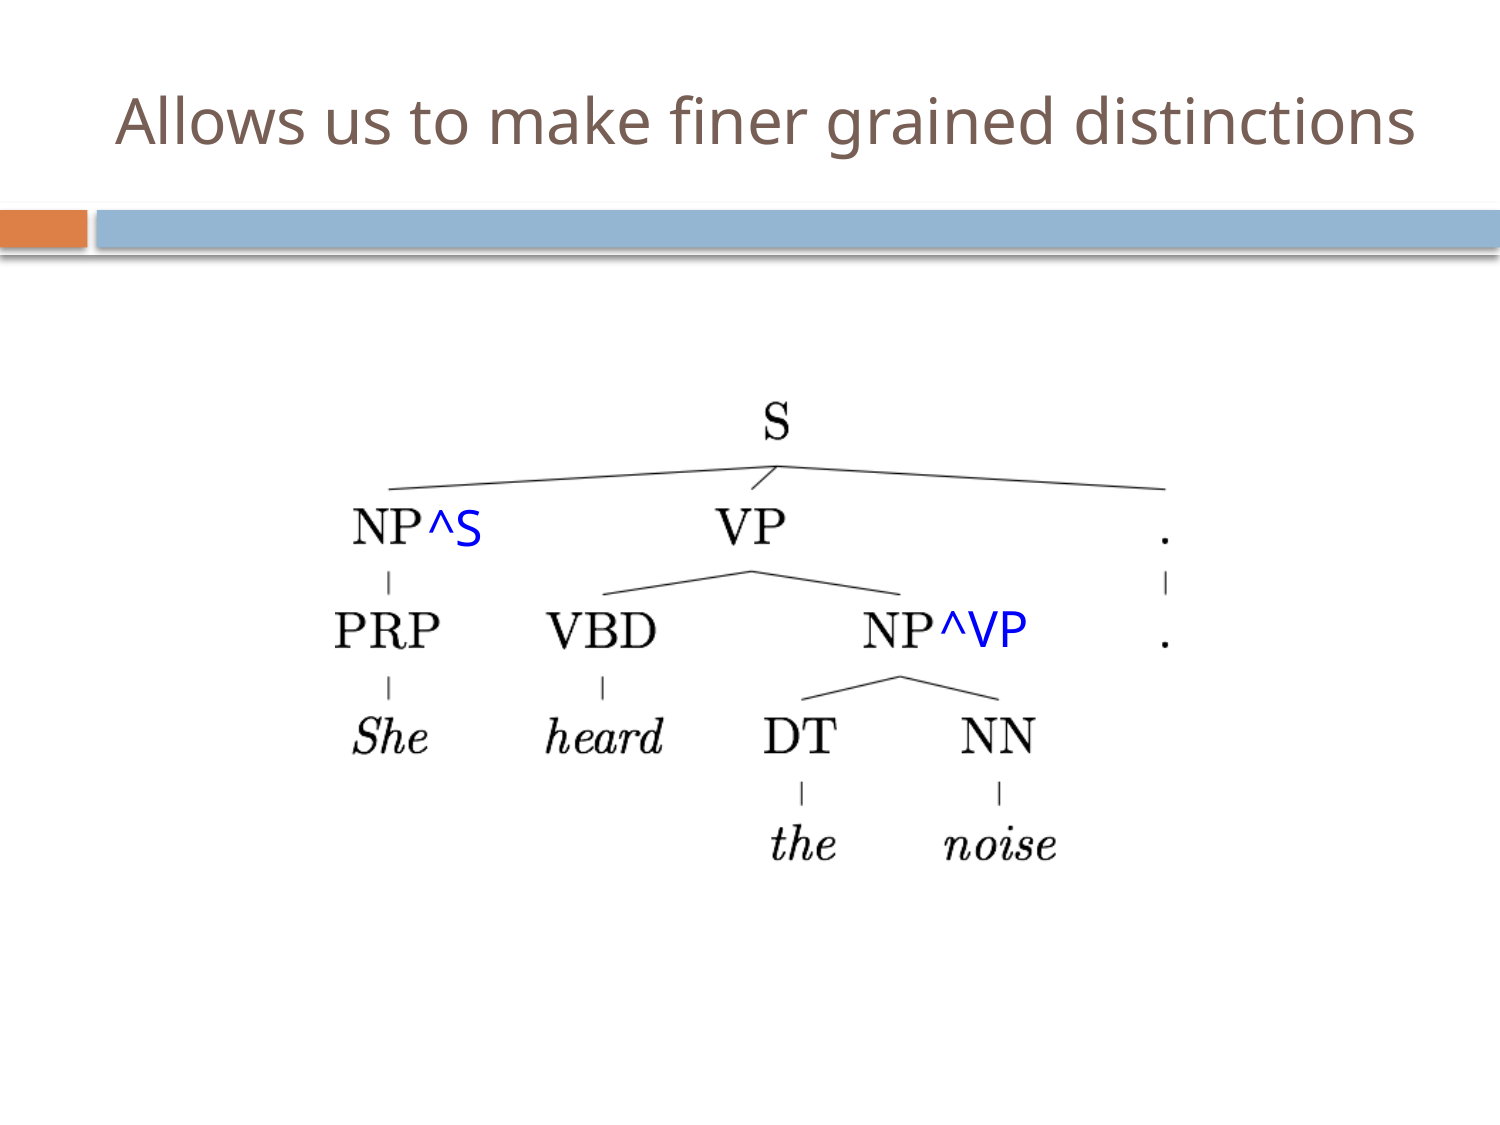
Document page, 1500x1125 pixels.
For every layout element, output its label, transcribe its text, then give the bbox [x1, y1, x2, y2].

picture [335, 399, 1171, 863]
title Allows us to make finer grained distinctions [100, 37, 1438, 200]
